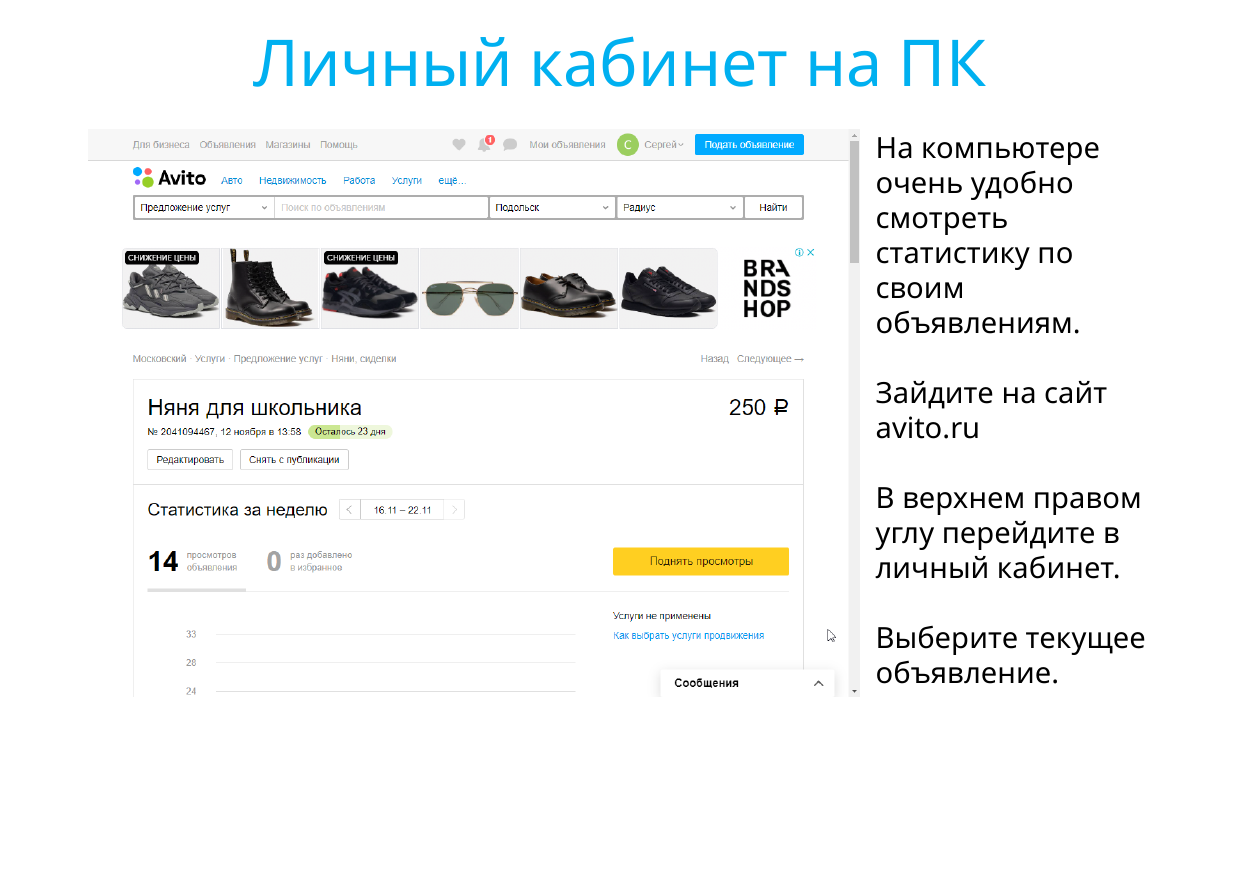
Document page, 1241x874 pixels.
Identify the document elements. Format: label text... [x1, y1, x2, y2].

picture [88, 129, 860, 697]
list На компьютере очень удобно смотреть статистику по своим объявлениям. Зайдите на сайт avito.ru В верхнем правом углу перейдите в личный кабинет. Выберите текущее объявление. [875, 129, 1152, 793]
text_box Личный кабинет на ПК [26, 14, 1214, 108]
